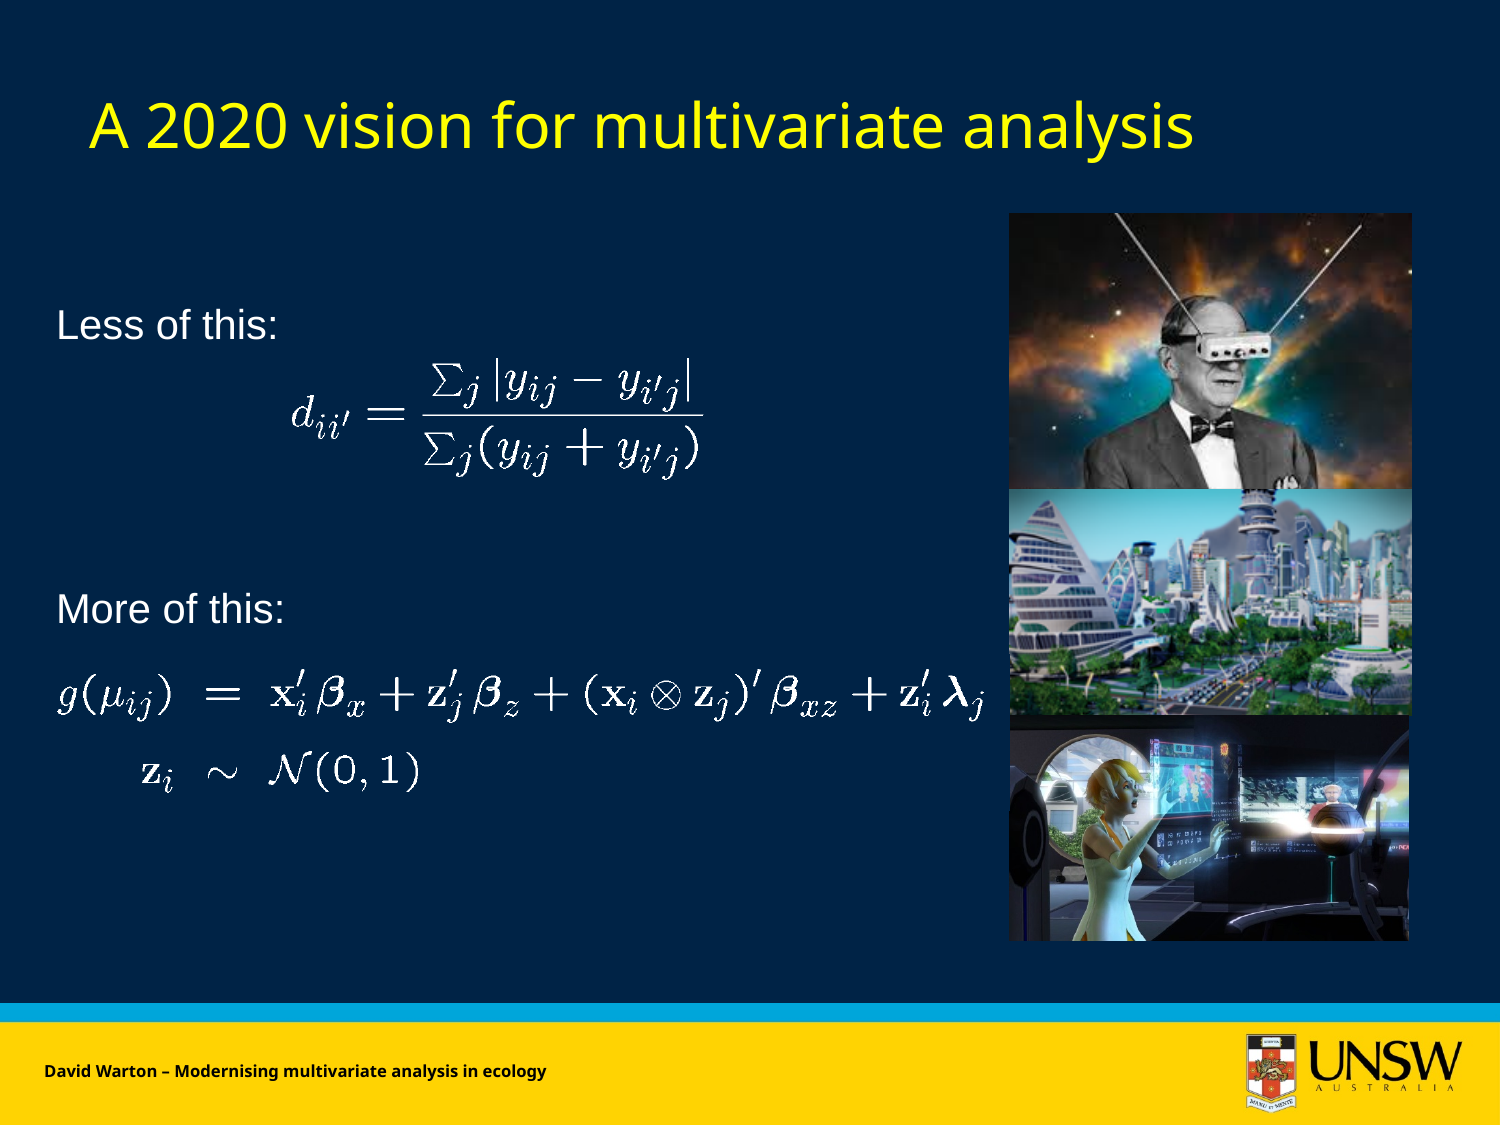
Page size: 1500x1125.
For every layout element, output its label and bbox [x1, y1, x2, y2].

picture [29, 212, 1412, 941]
title [75, 78, 1447, 209]
picture [275, 344, 727, 492]
picture [0, 1022, 1500, 1125]
list [41, 290, 904, 654]
